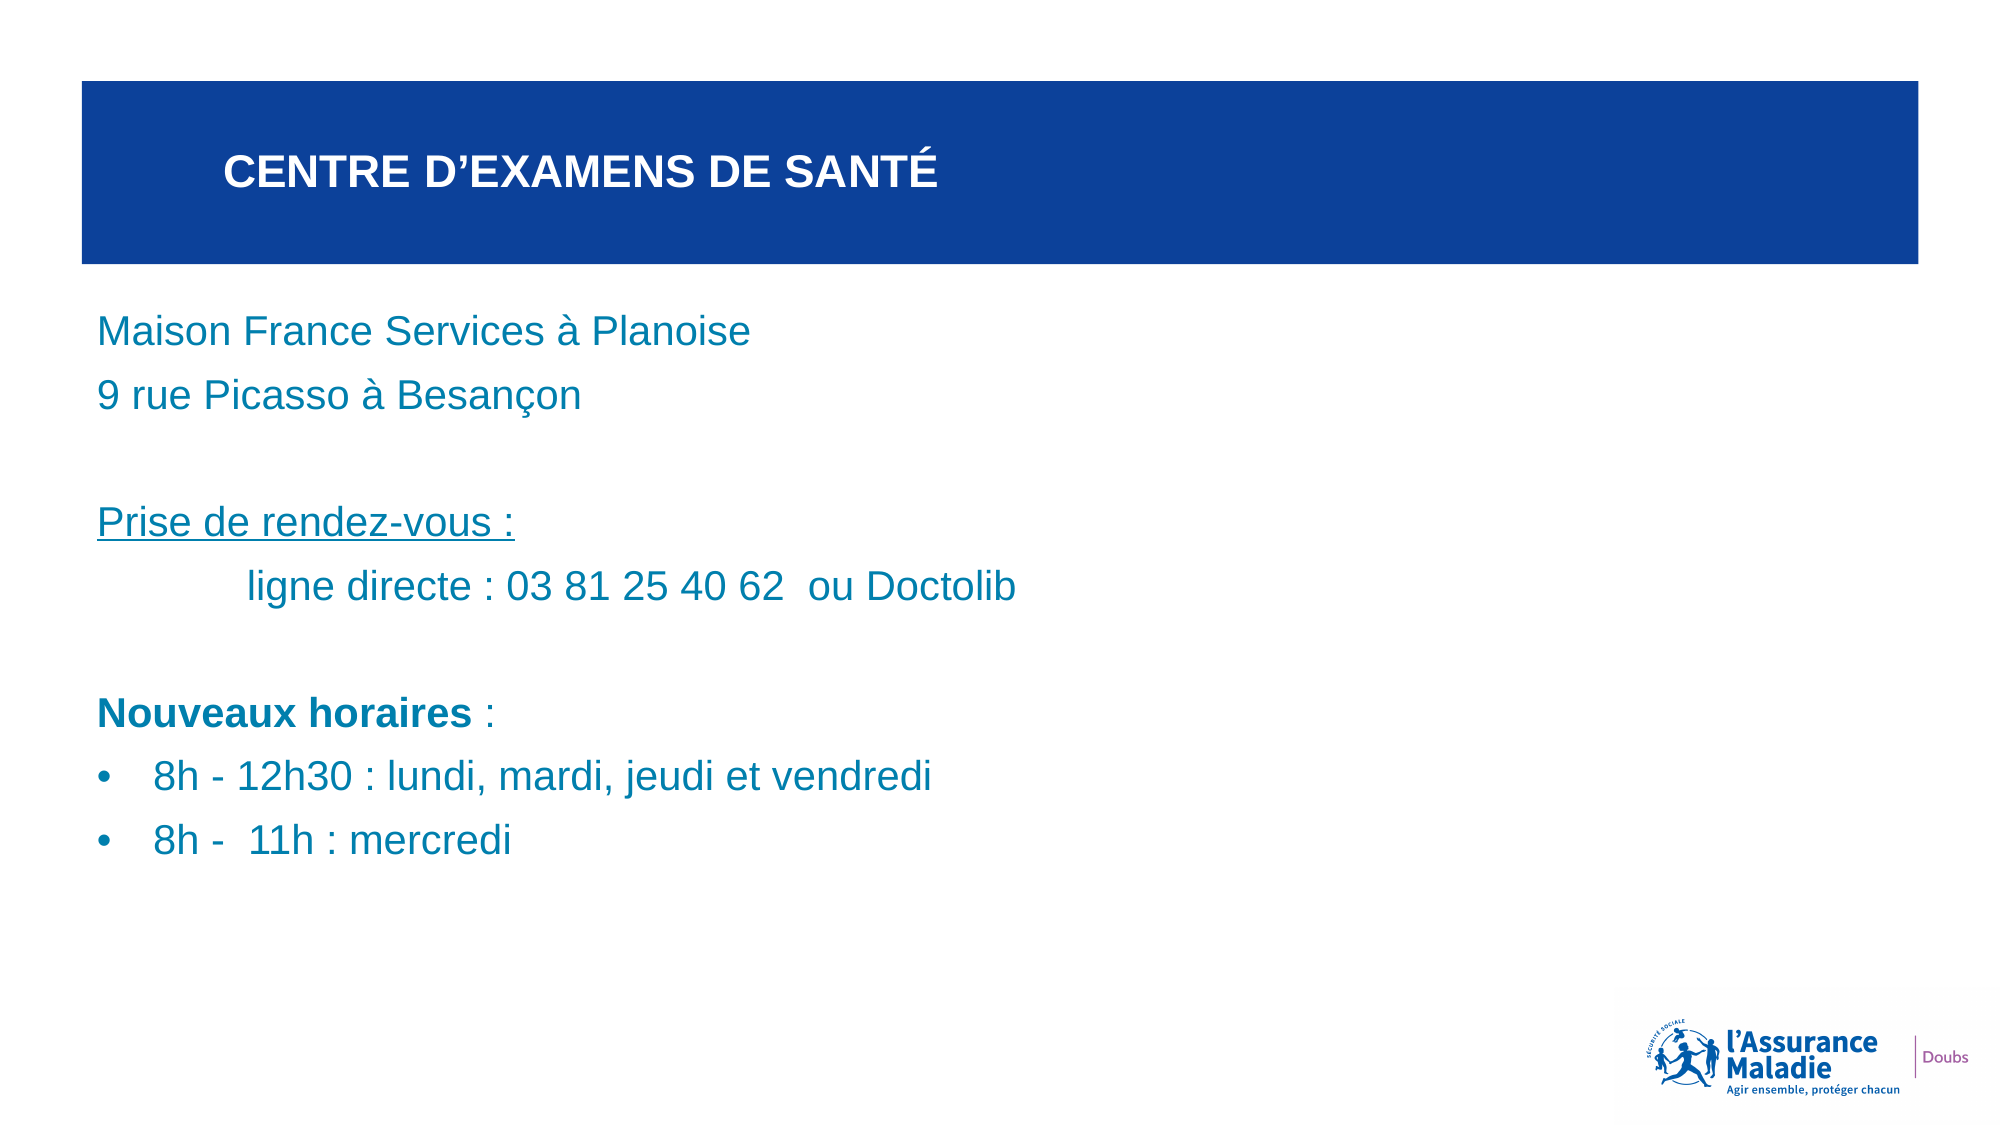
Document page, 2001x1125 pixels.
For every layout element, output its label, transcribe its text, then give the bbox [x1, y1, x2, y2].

list Maison France Services à Planoise 9 rue Picasso à Besançon Prise de rendez-vous : ligne directe : 03 81 25 40 62 ou Doctolib Nouveaux horaires : 8h - 12h30 : lundi, mardi, jeudi et vendredi 8h - 11h : mercredi [81, 295, 1919, 961]
picture [1614, 987, 2000, 1125]
title centre d’examens de santé [81, 81, 1919, 265]
